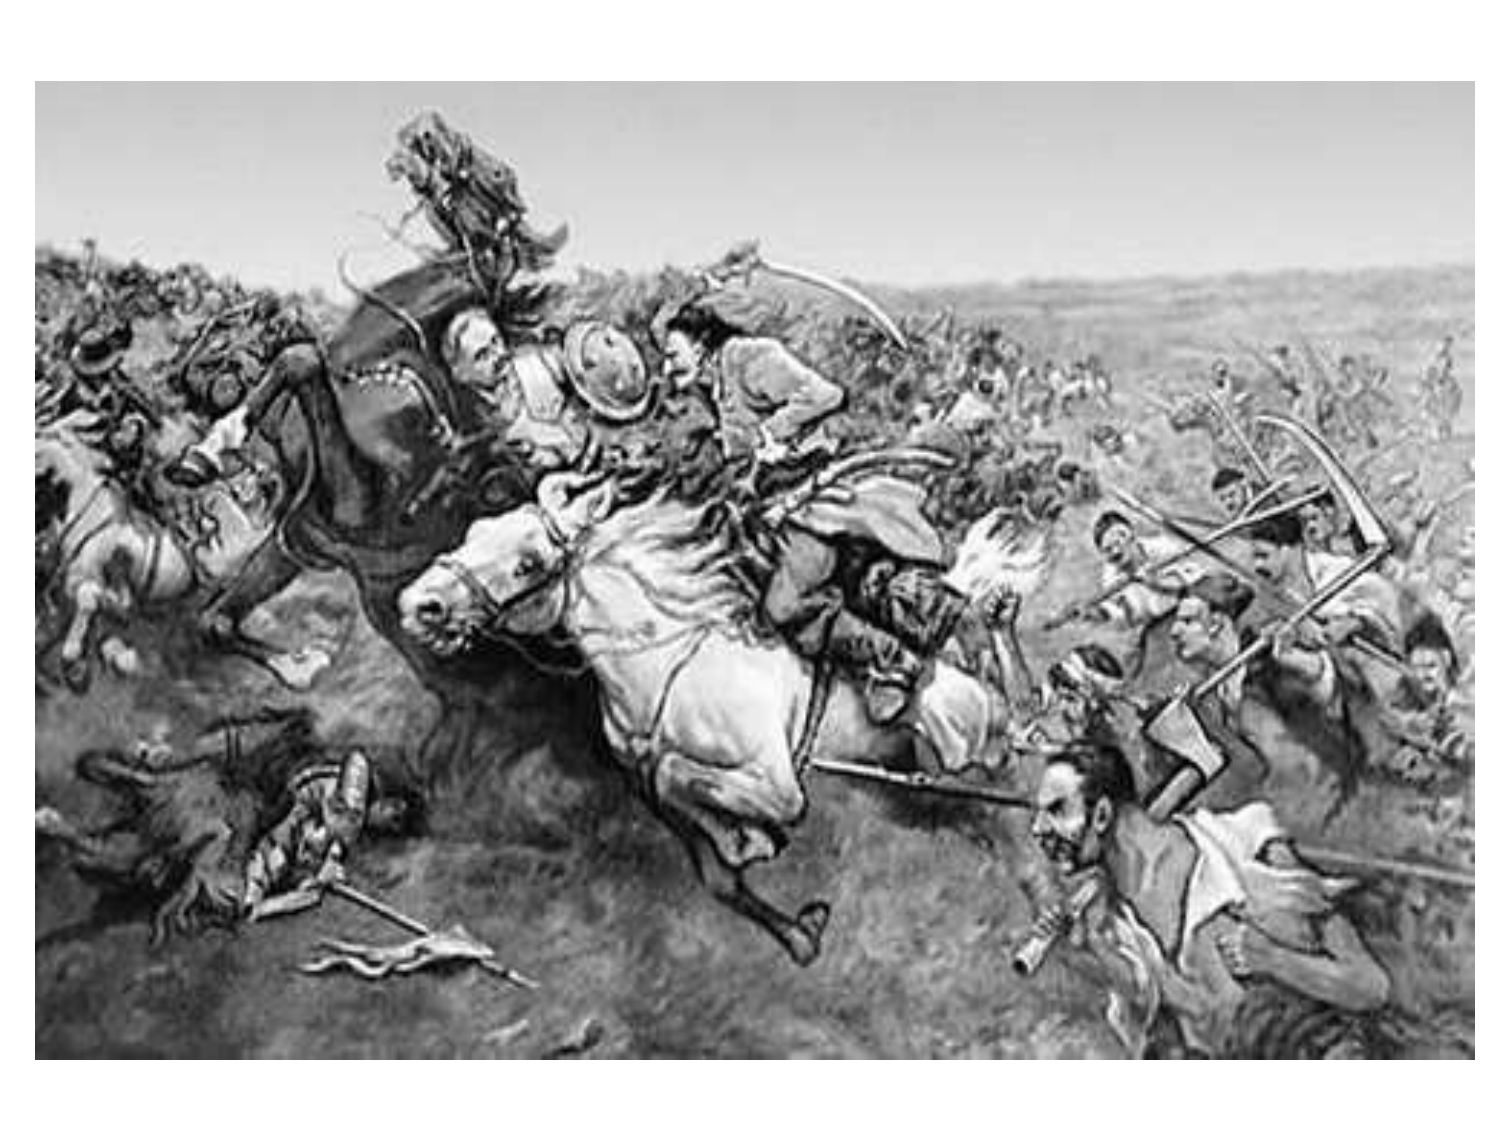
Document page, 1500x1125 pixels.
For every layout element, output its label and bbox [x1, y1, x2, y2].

list [34, 81, 1475, 1060]
